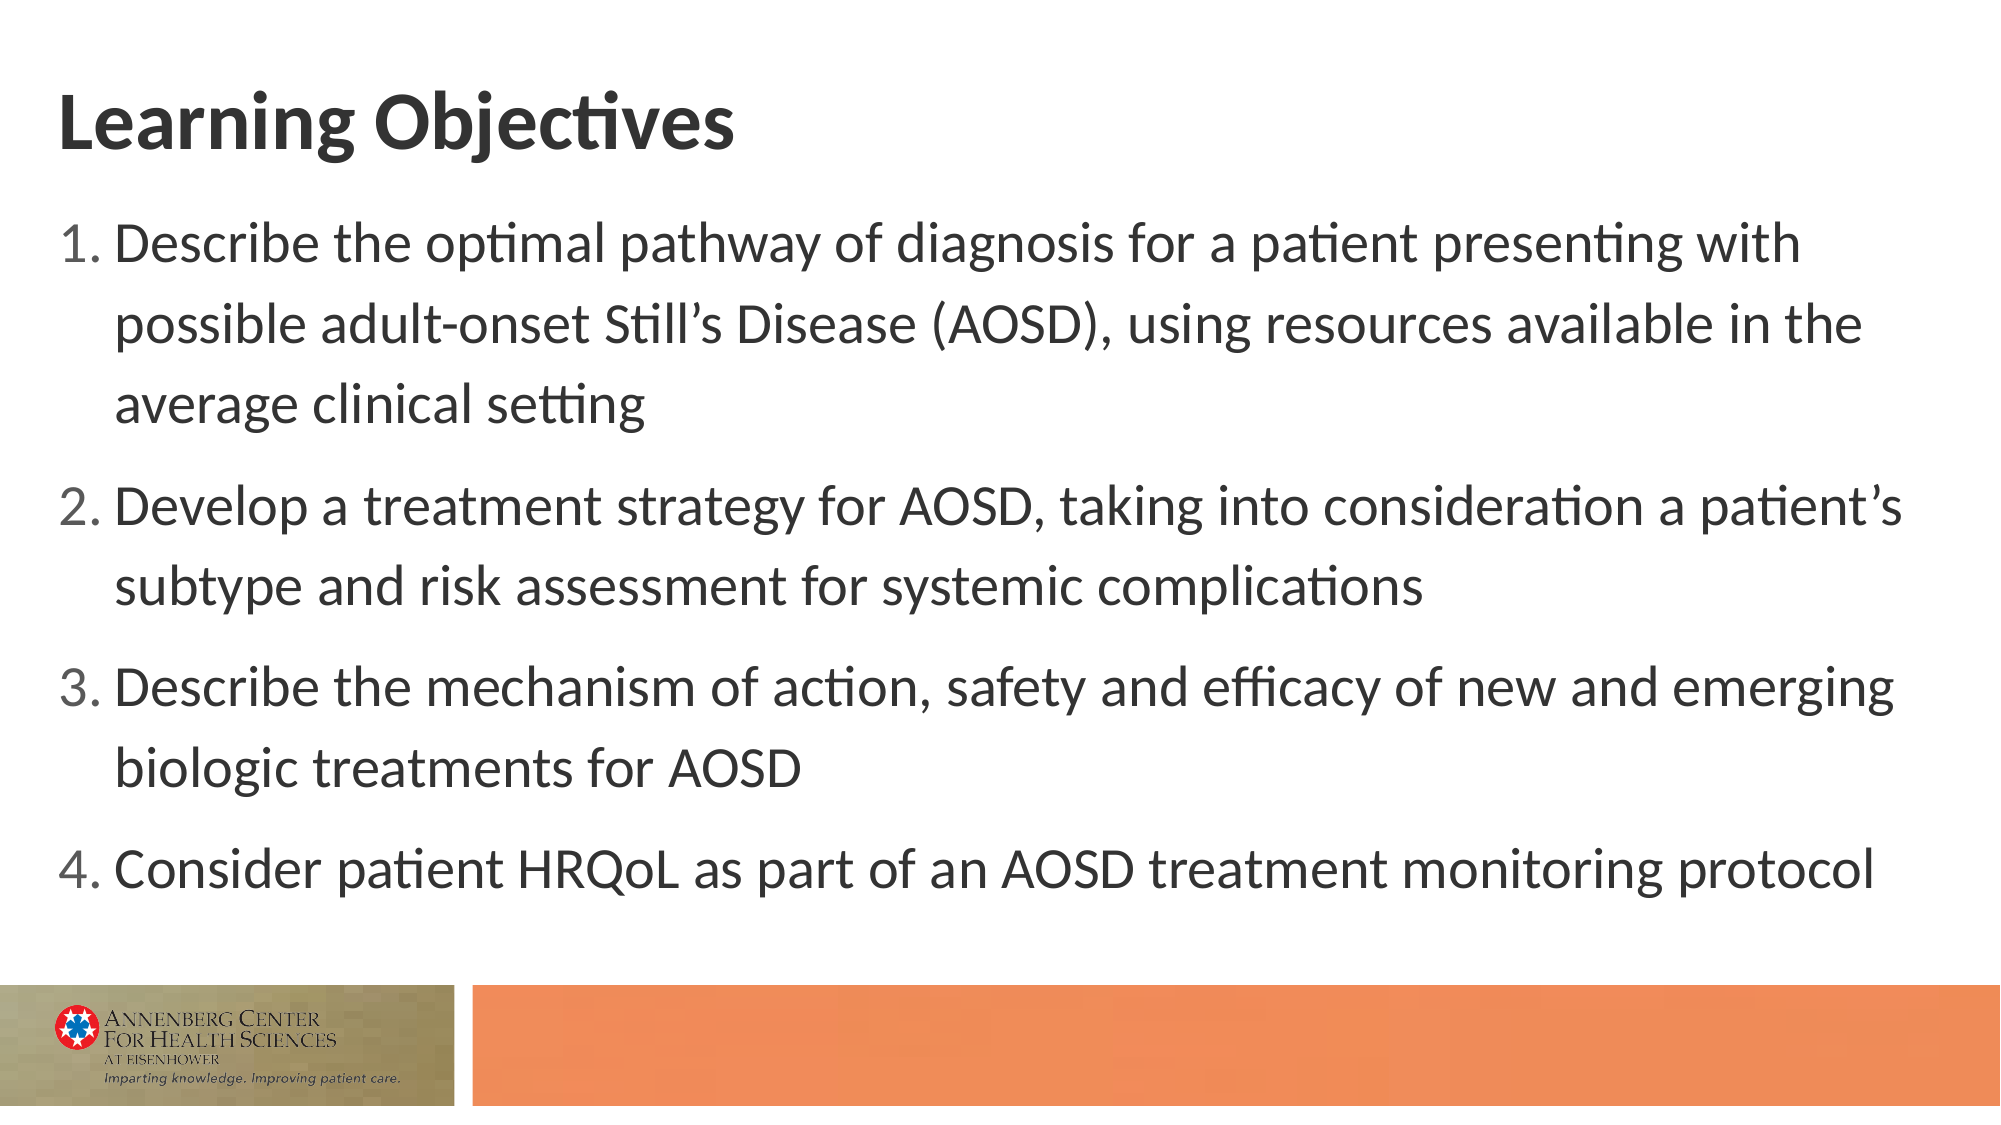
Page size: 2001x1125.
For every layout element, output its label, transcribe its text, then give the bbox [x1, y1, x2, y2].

list Describe the optimal pathway of diagnosis for a patient presenting with possible adult-onset Still’s Disease (AOSD), using resources available in the average clinical setting Develop a treatment strategy for AOSD, taking into consideration a patient’s subtype and risk assessment for systemic complications Describe the mechanism of action, safety and efficacy of new and emerging biologic treatments for AOSD Consider patient HRQoL as part of an AOSD treatment monitoring protocol [43, 186, 1960, 894]
title Learning Objectives [43, 28, 1960, 186]
picture [55, 1005, 400, 1086]
